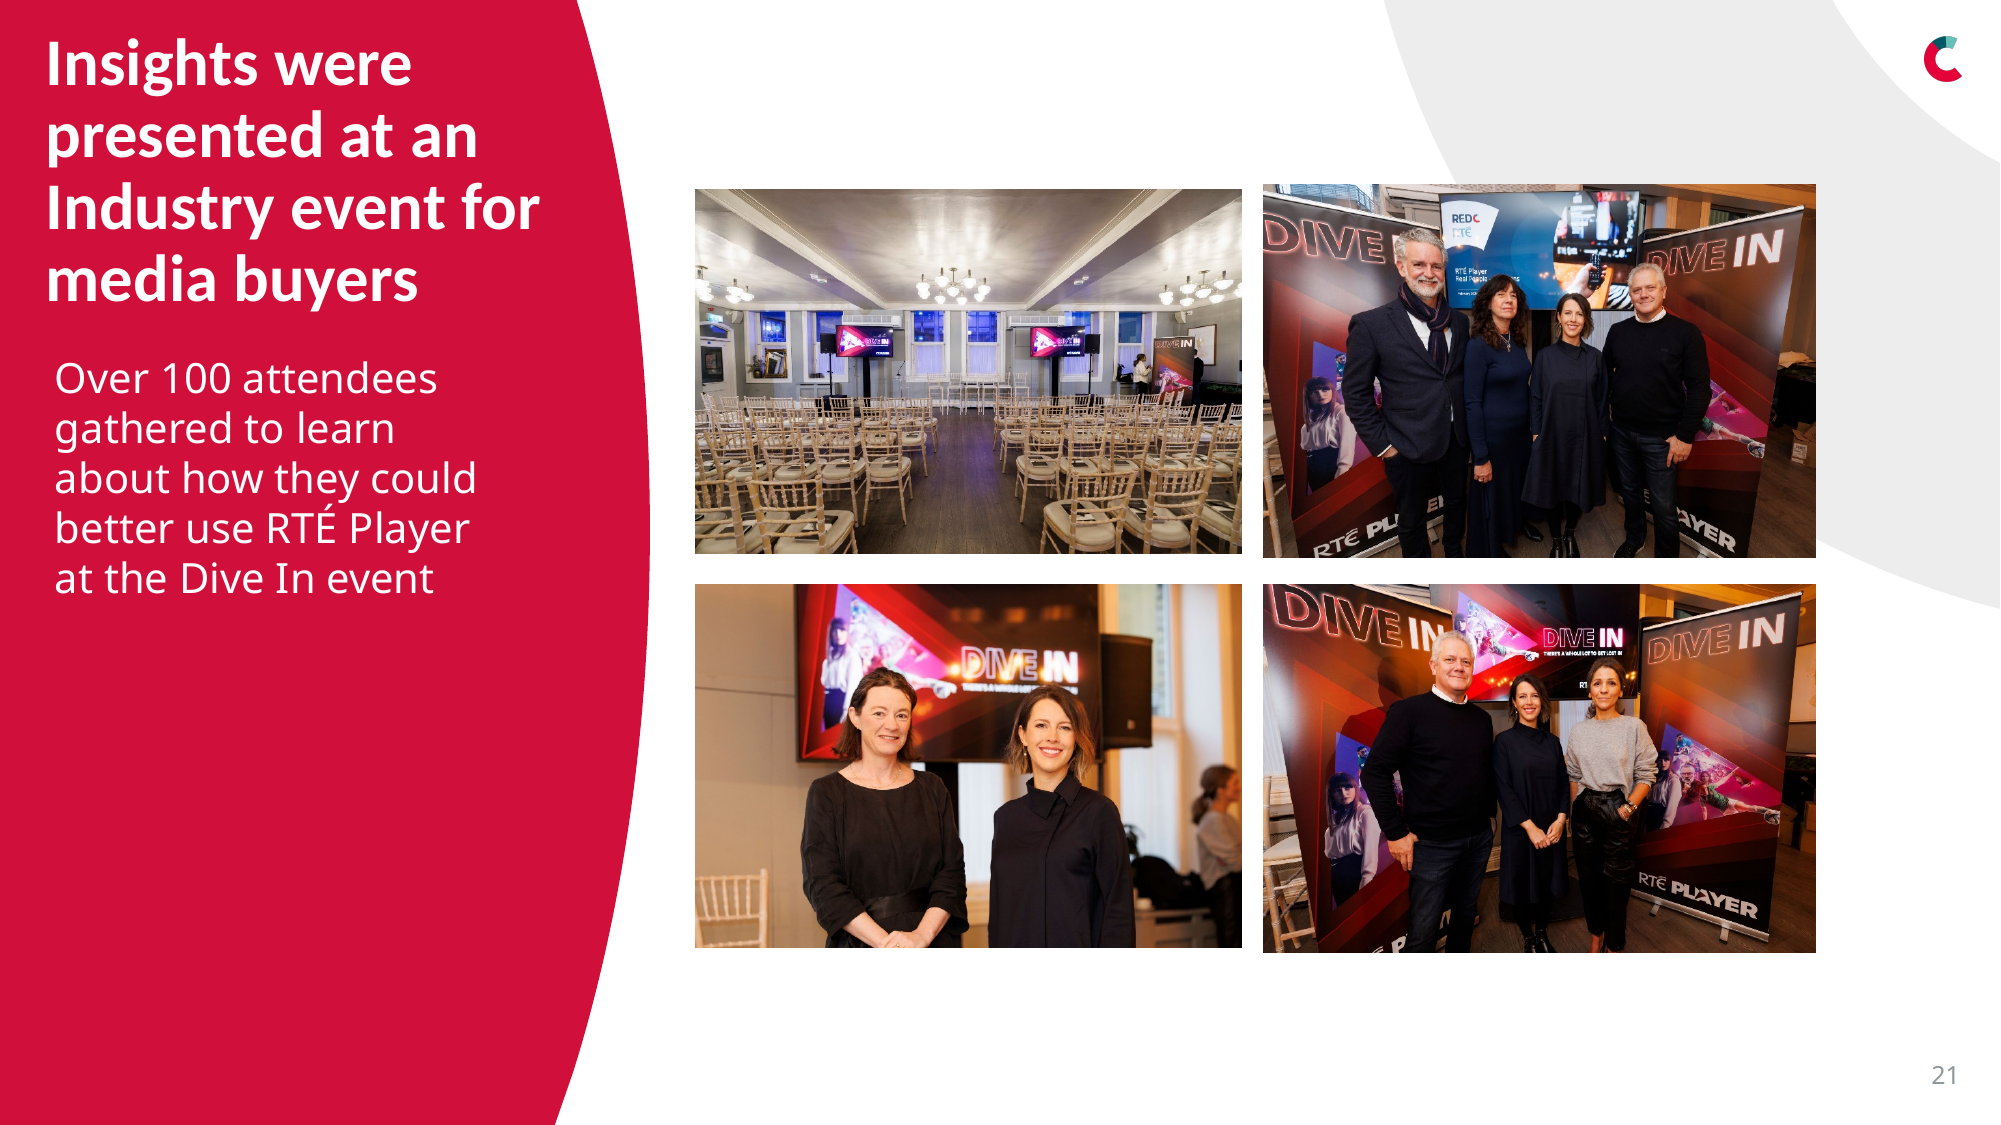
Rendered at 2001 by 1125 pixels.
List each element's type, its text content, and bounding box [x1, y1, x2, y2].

slide_number 21 [1880, 1045, 1975, 1105]
picture [1924, 36, 1962, 82]
picture [1263, 584, 1816, 953]
picture [1263, 184, 1816, 558]
picture [694, 584, 1242, 948]
title Insights were presented at an Industry event for media buyers [30, 20, 586, 189]
picture [695, 189, 1242, 554]
text_box Over 100 attendees gathered to learn about how they could better use RTÉ Player at the Dive In event [40, 344, 530, 610]
